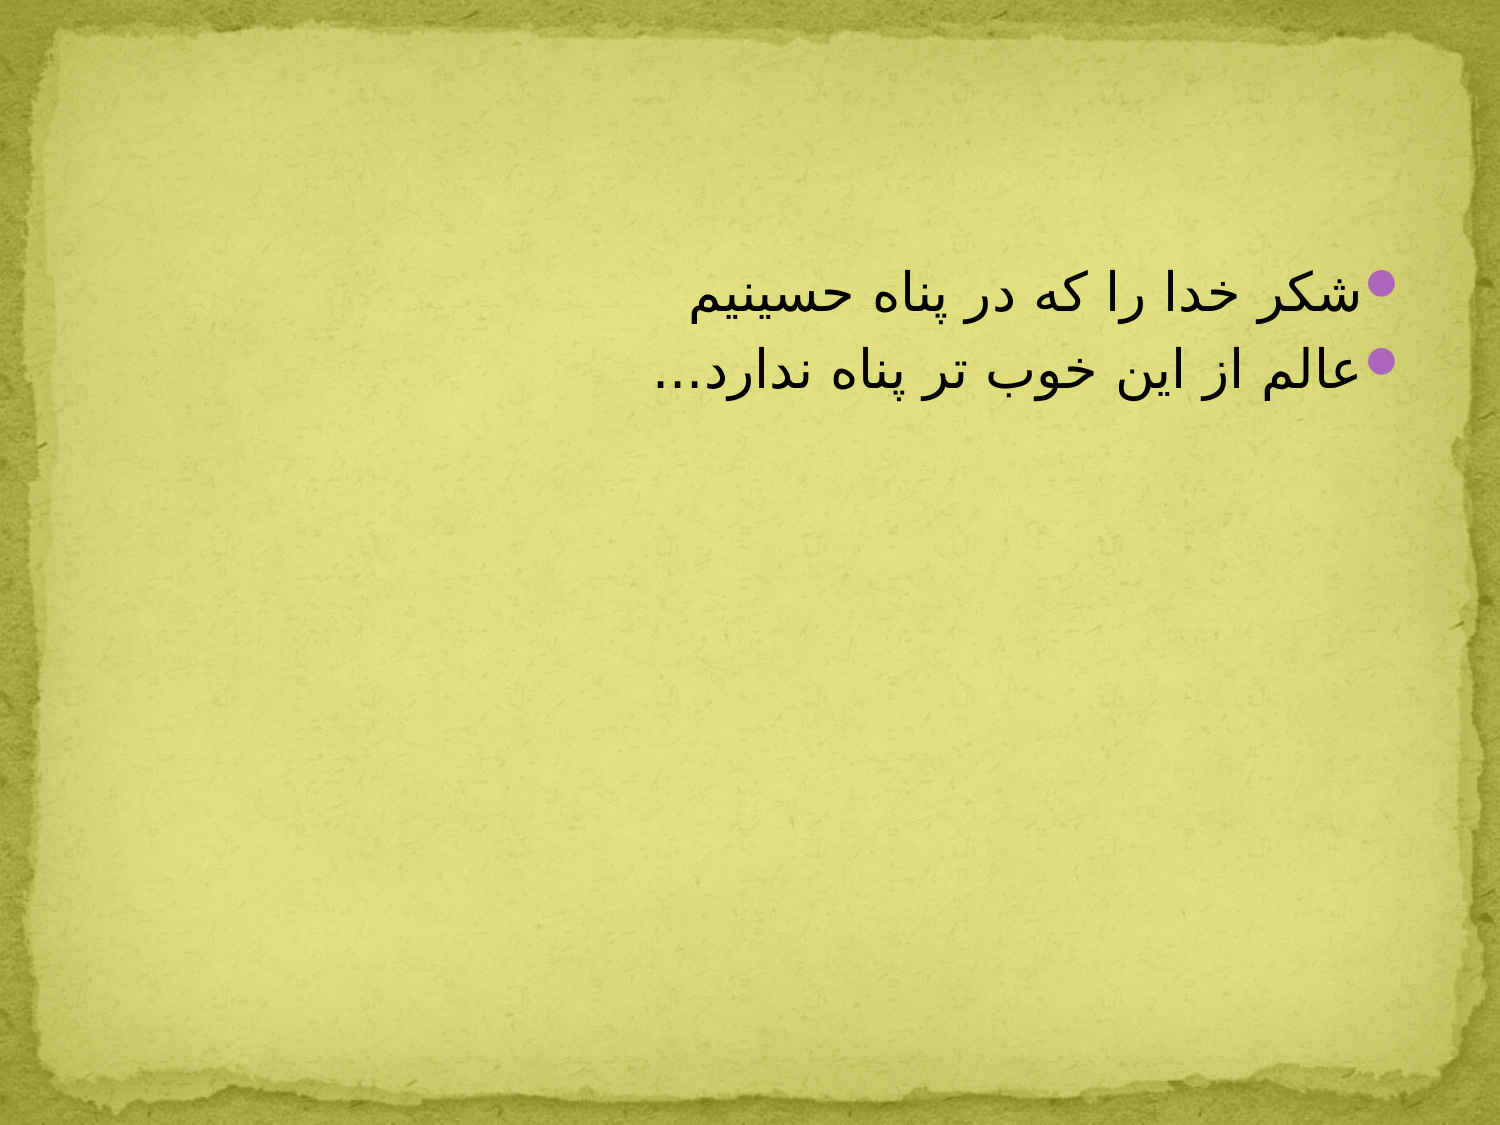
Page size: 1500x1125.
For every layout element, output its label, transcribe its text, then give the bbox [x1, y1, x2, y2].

list شکر خدا را که در پناه حسینیم عالم از این خوب تر پناه ندارد... [75, 249, 1425, 1000]
